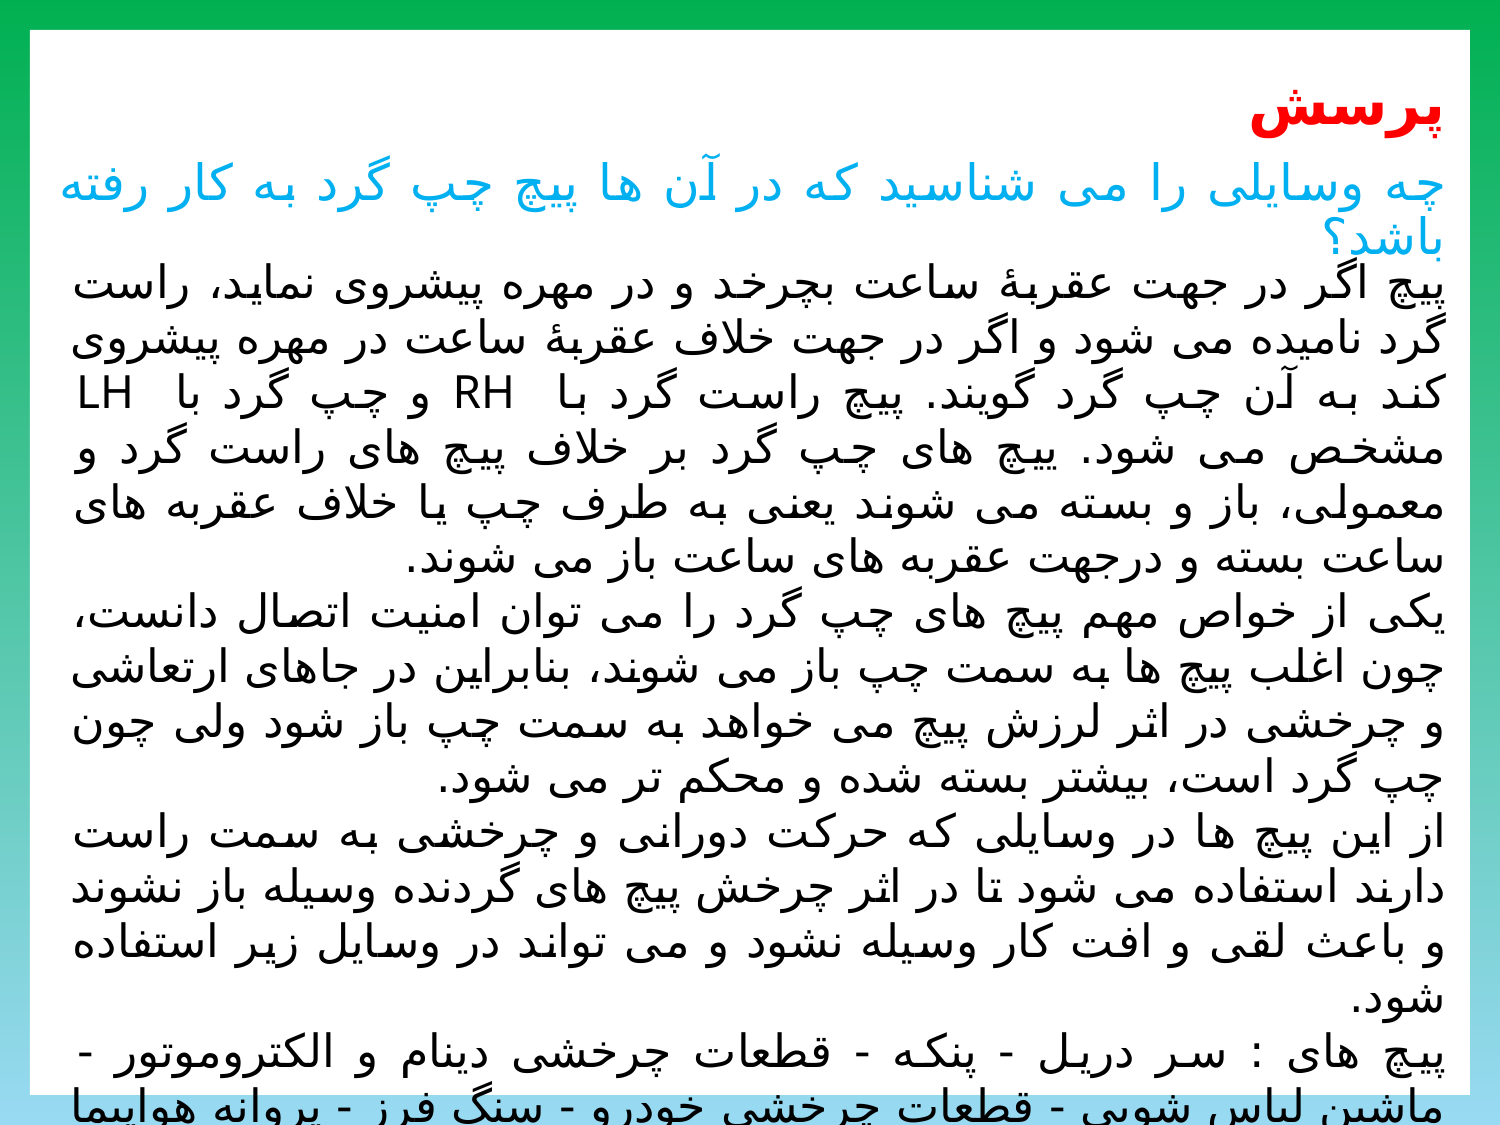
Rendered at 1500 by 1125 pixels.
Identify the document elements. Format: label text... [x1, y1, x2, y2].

list پرسش چه وسایلی را می شناسید که در آن ها پیچ چپ گرد به کار رفته باشد؟ [41, 66, 1461, 232]
text_box پیچ اگر در جهت عقربۀ ساعت بچرخد و در مهره پیشروی نماید، راست گرد نامیده می شود و اگر در جهت خلاف عقربۀ ساعت در مهره پیشروی کند به آن چپ گرد گویند. پیچ راست گرد با RH و چپ گرد با LH مشخص می شود. ییچ هاى چپ گرد بر خلاف پیچ هاى راست گرد و معمولى، باز و بسته مى شوند یعنی به طرف چپ یا خلاف عقربه هاى ساعت بسته و درجهت عقربه هاى ساعت باز مى شوند. یکی از خواص مهم پیچ های چپ گرد را می توان امنیت اتصال دانست، چون اغلب پیچ ها به سمت چپ باز می شوند، بنابراین در جاهای ارتعاشی و چرخشی در اثر لرزش پیچ می خواهد به سمت چپ باز شود ولی چون چپ گرد است، بیشتر بسته شده و محکم تر می شود. از این پیچ ها در وسایلی که حرکت دورانی و چرخشی به سمت راست دارند استفاده می شود تا در اثر چرخش پیچ های گردنده وسیله باز نشوند و باعث لقی و افت کار وسیله نشود و می تواند در وسایل زیر استفاده شود. پیچ های : سر دریل - پنکه - قطعات چرخشی دینام و الکتروموتور - ماشین لباس شویی - قطعات چرخشی خودرو - سنگ فرز - پروانه هواپیما و ........ [55, 244, 1461, 1125]
